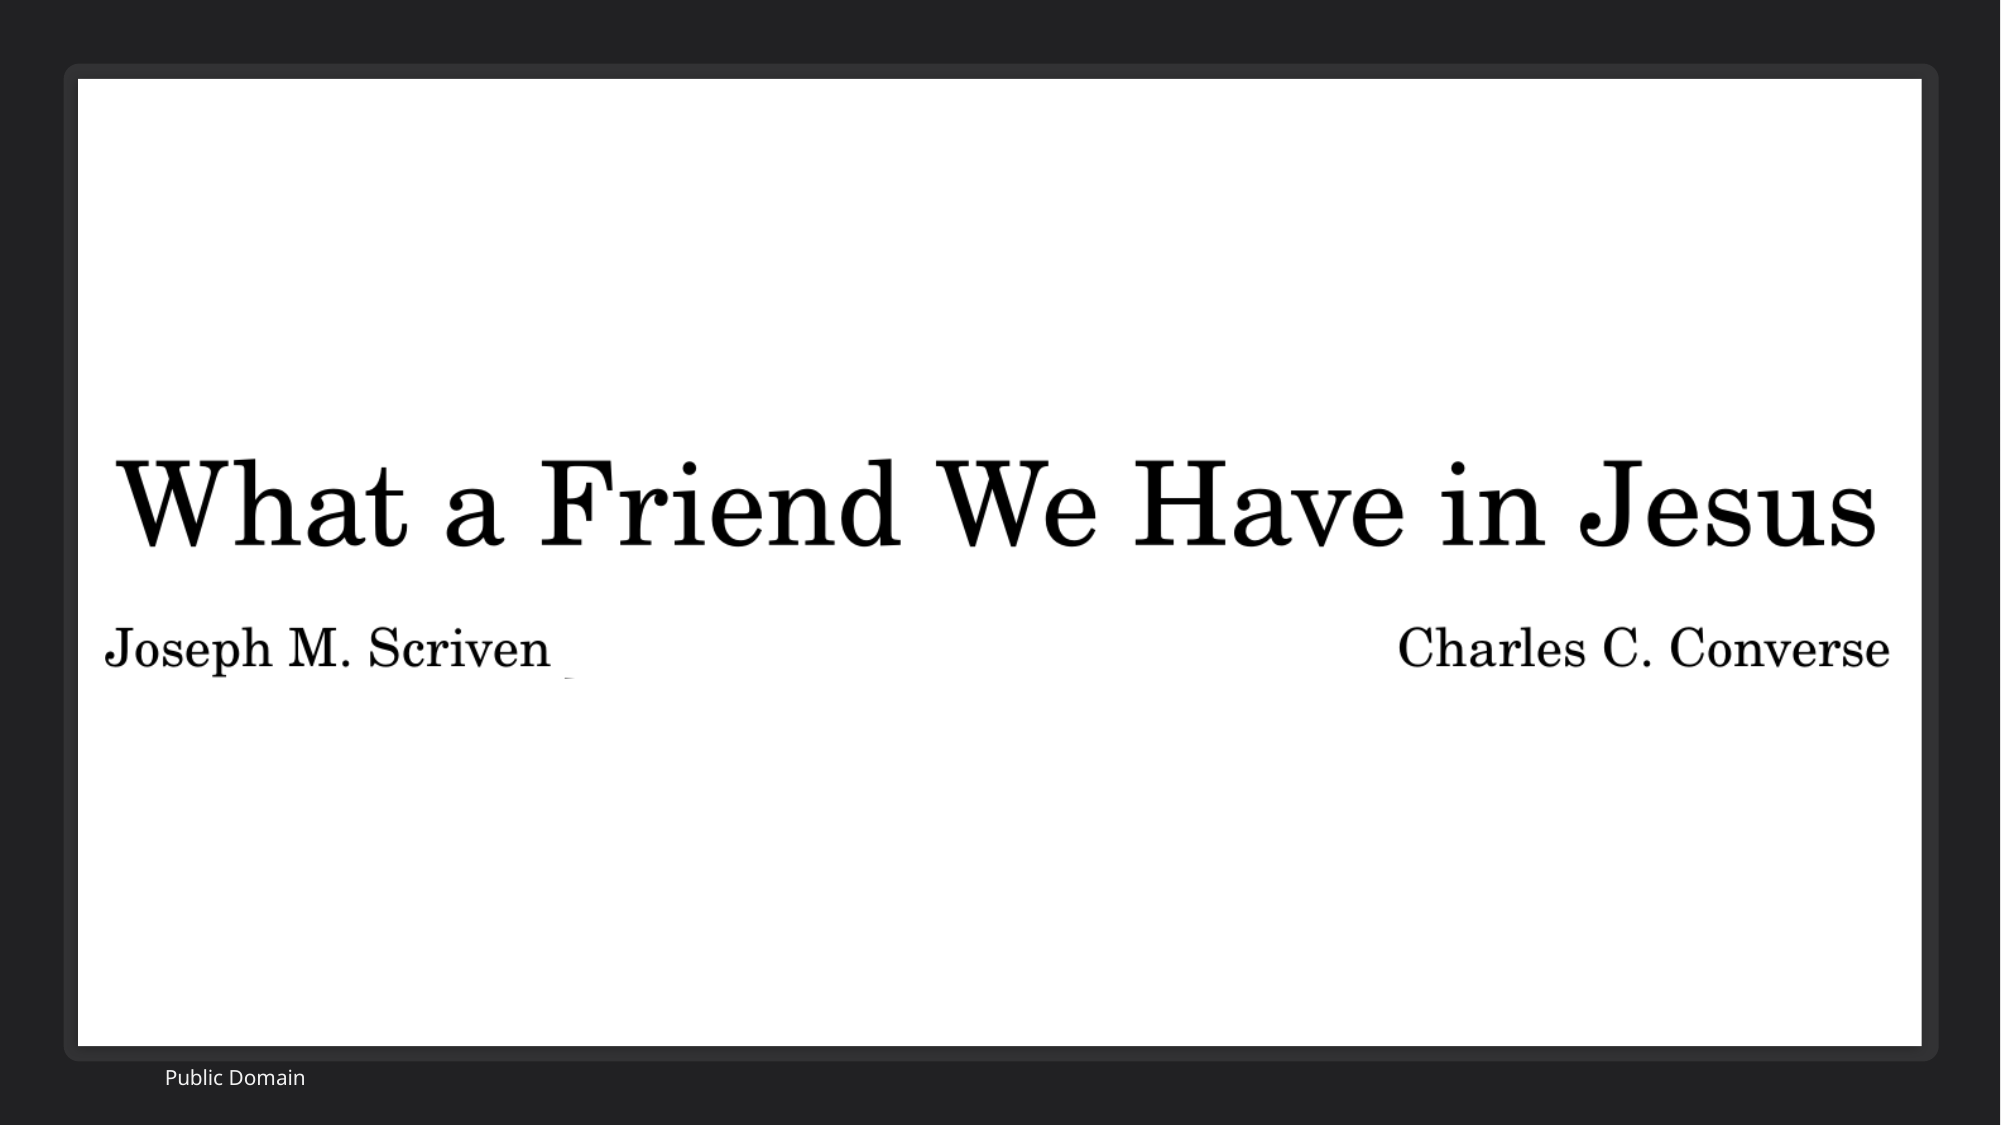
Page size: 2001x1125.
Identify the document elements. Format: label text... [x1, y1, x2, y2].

picture [105, 445, 1895, 679]
text_box [78, 78, 1924, 1047]
footer Public Domain [149, 1047, 1245, 1107]
text_box [0, 0, 2000, 1125]
